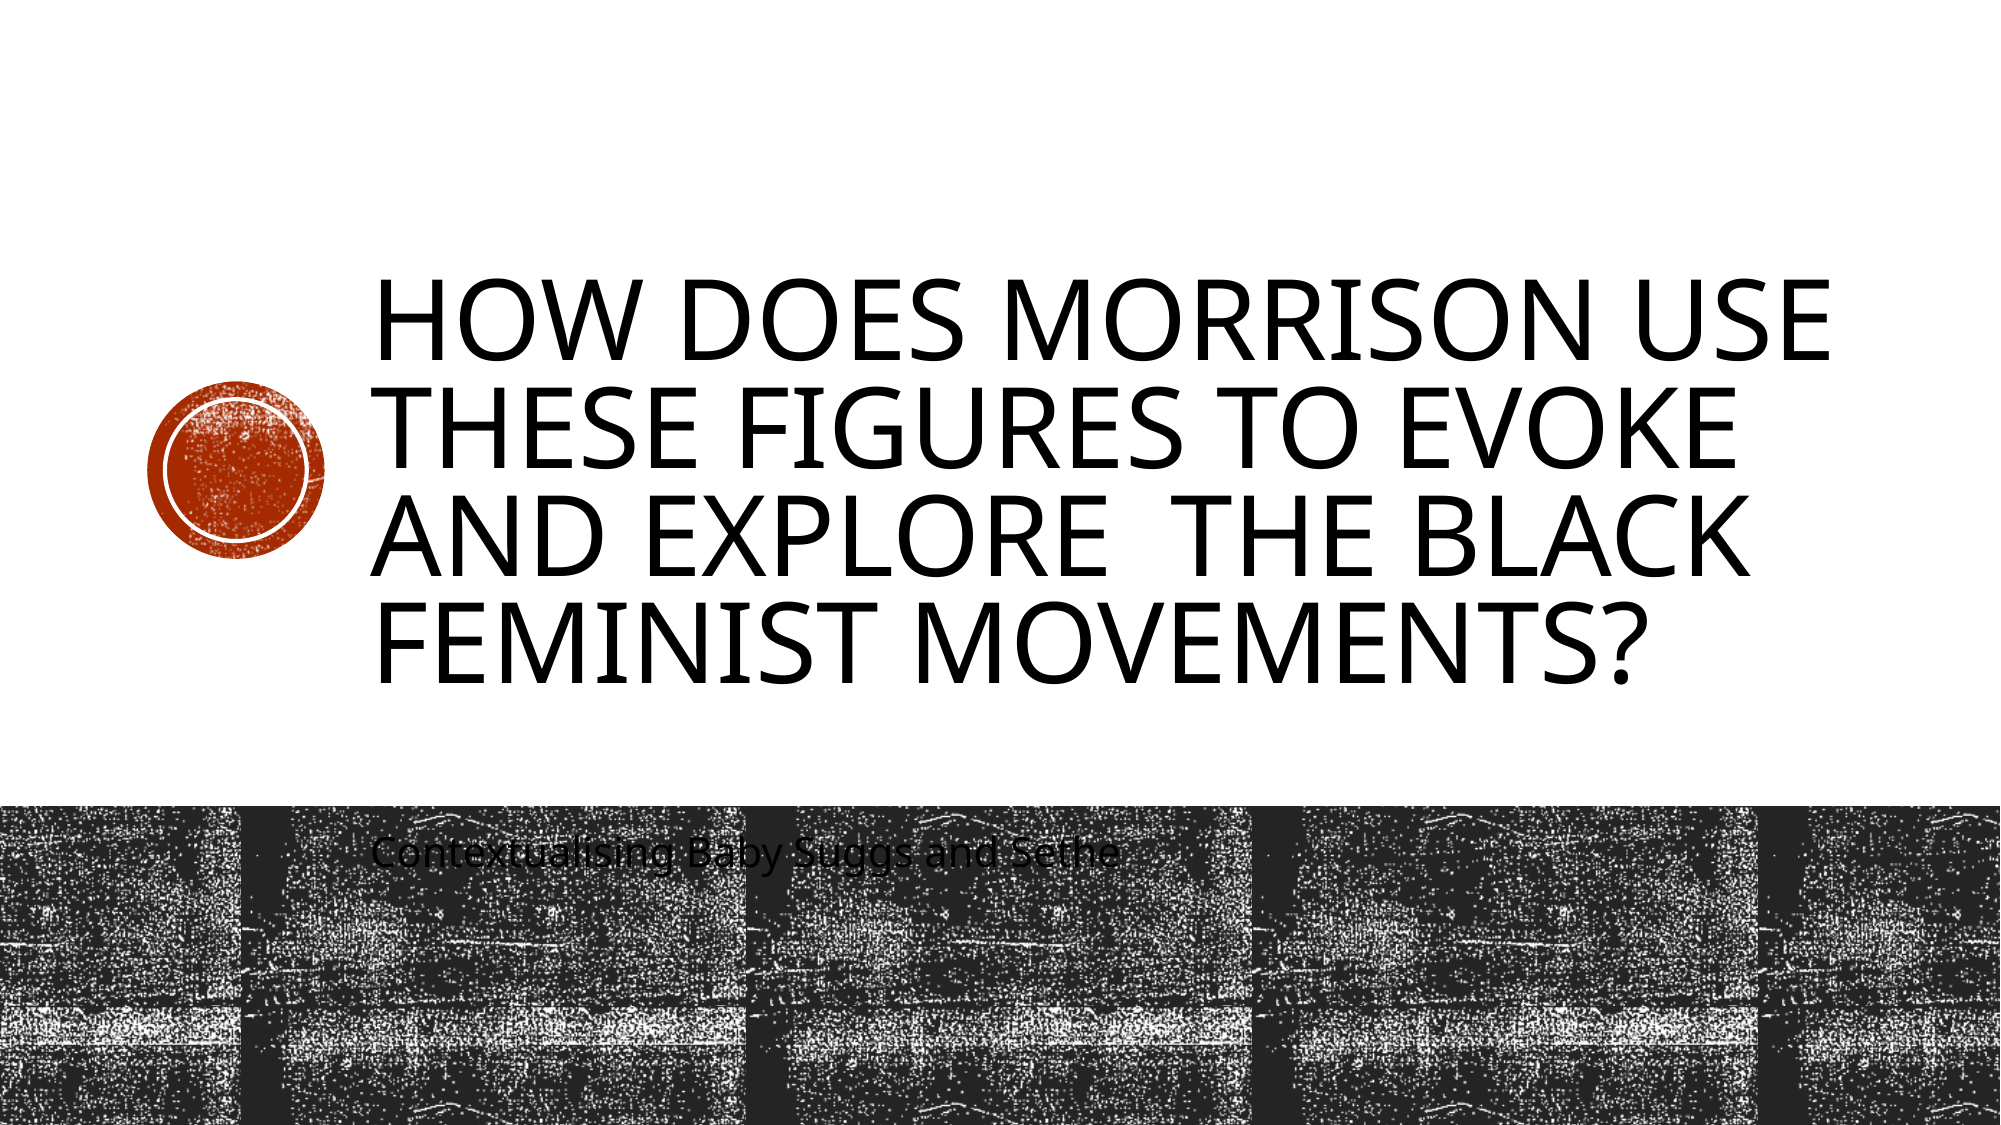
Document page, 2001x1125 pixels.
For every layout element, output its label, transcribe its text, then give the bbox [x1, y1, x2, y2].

list Contextualising Baby Suggs and Sethe [355, 823, 1841, 999]
title How does Morrison use these figures to evoke and explore the black feminist movements? [355, 201, 1878, 779]
